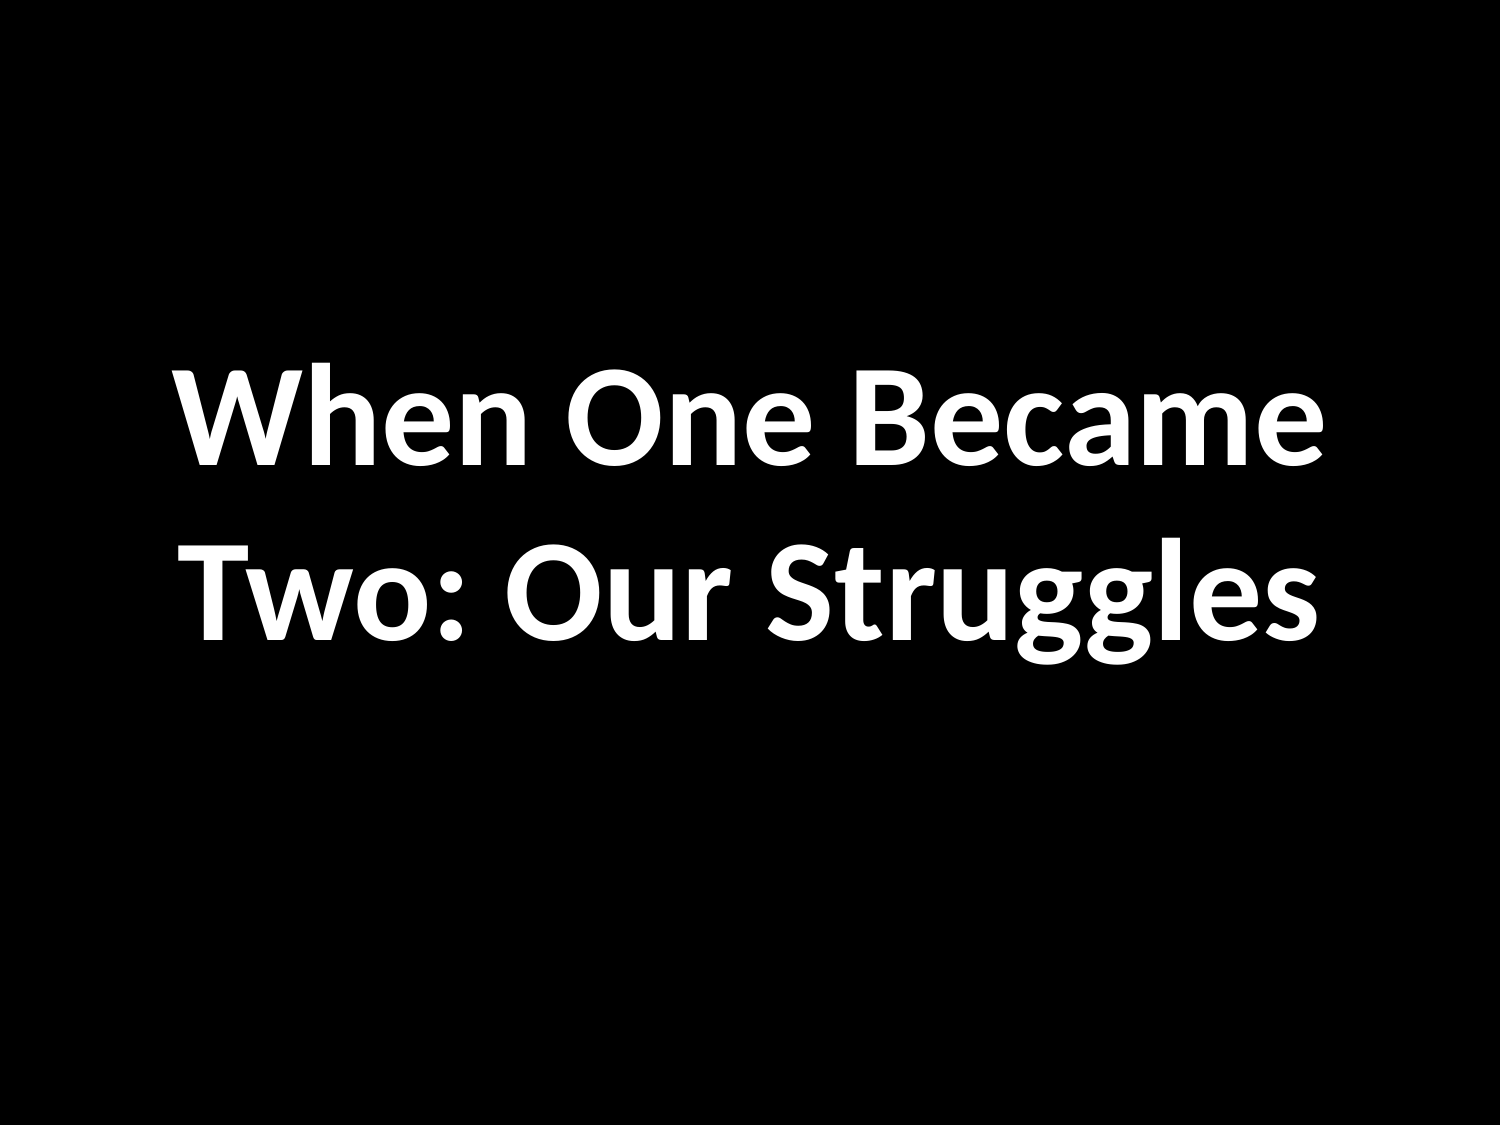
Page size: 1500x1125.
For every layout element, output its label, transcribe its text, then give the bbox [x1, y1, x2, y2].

text_box When One Became Two: Our Struggles [0, 312, 1500, 678]
